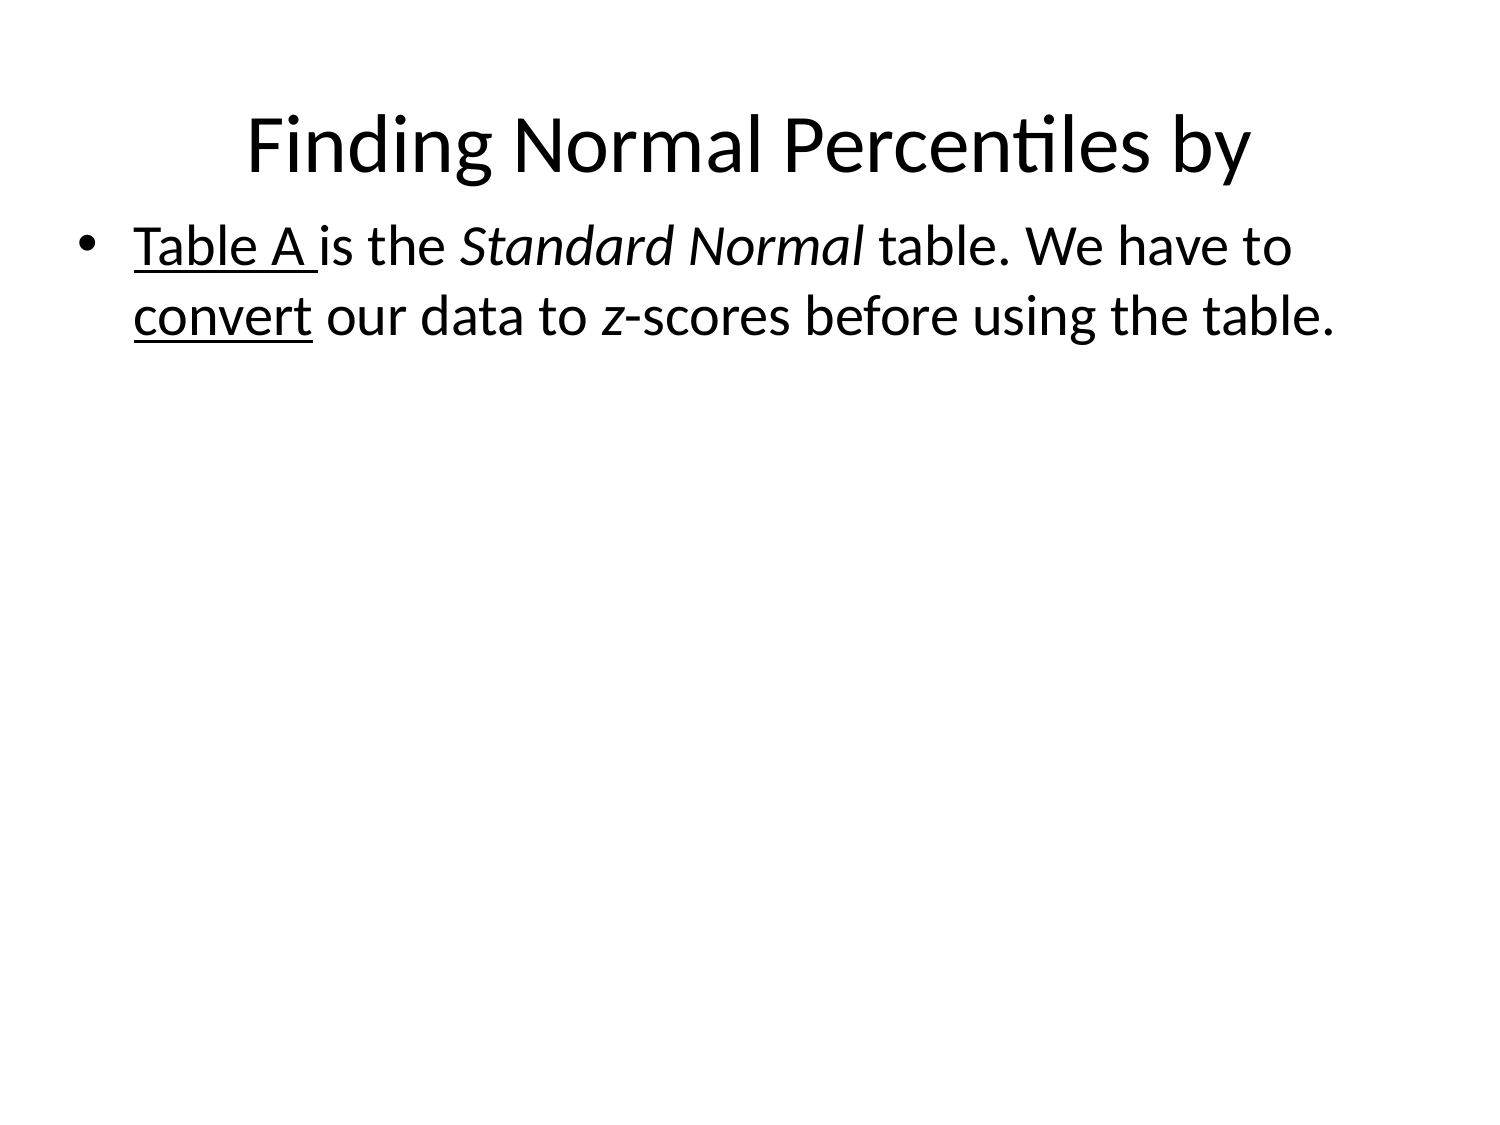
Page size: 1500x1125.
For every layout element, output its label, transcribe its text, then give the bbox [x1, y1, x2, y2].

title Finding Normal Percentiles by [75, 45, 1425, 200]
list Table A is the Standard Normal table. We have to convert our data to z-scores before using the table. [62, 200, 1475, 1005]
